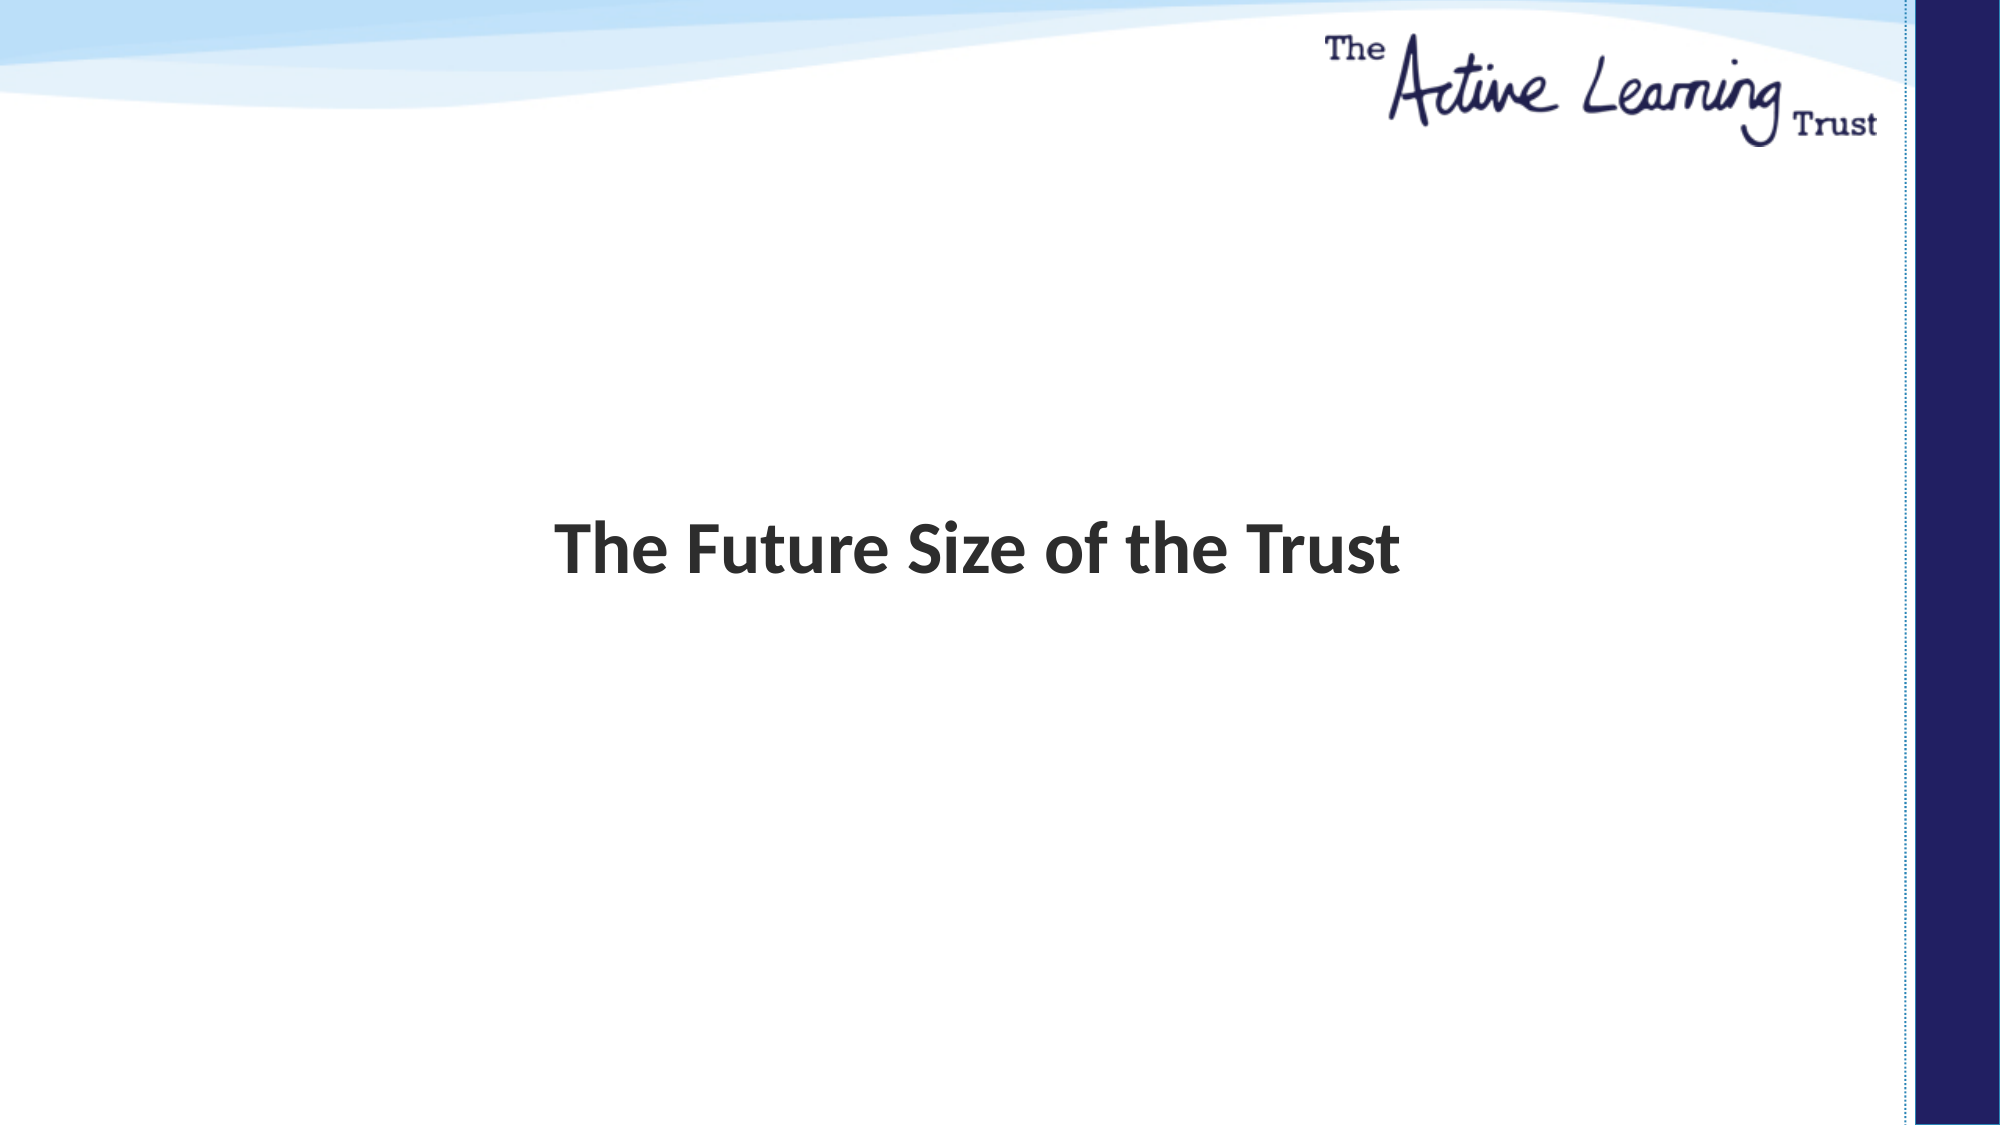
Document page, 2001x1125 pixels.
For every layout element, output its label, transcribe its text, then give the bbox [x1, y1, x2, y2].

list The Future Size of the Trust [228, 363, 1579, 702]
picture [0, 0, 1915, 147]
